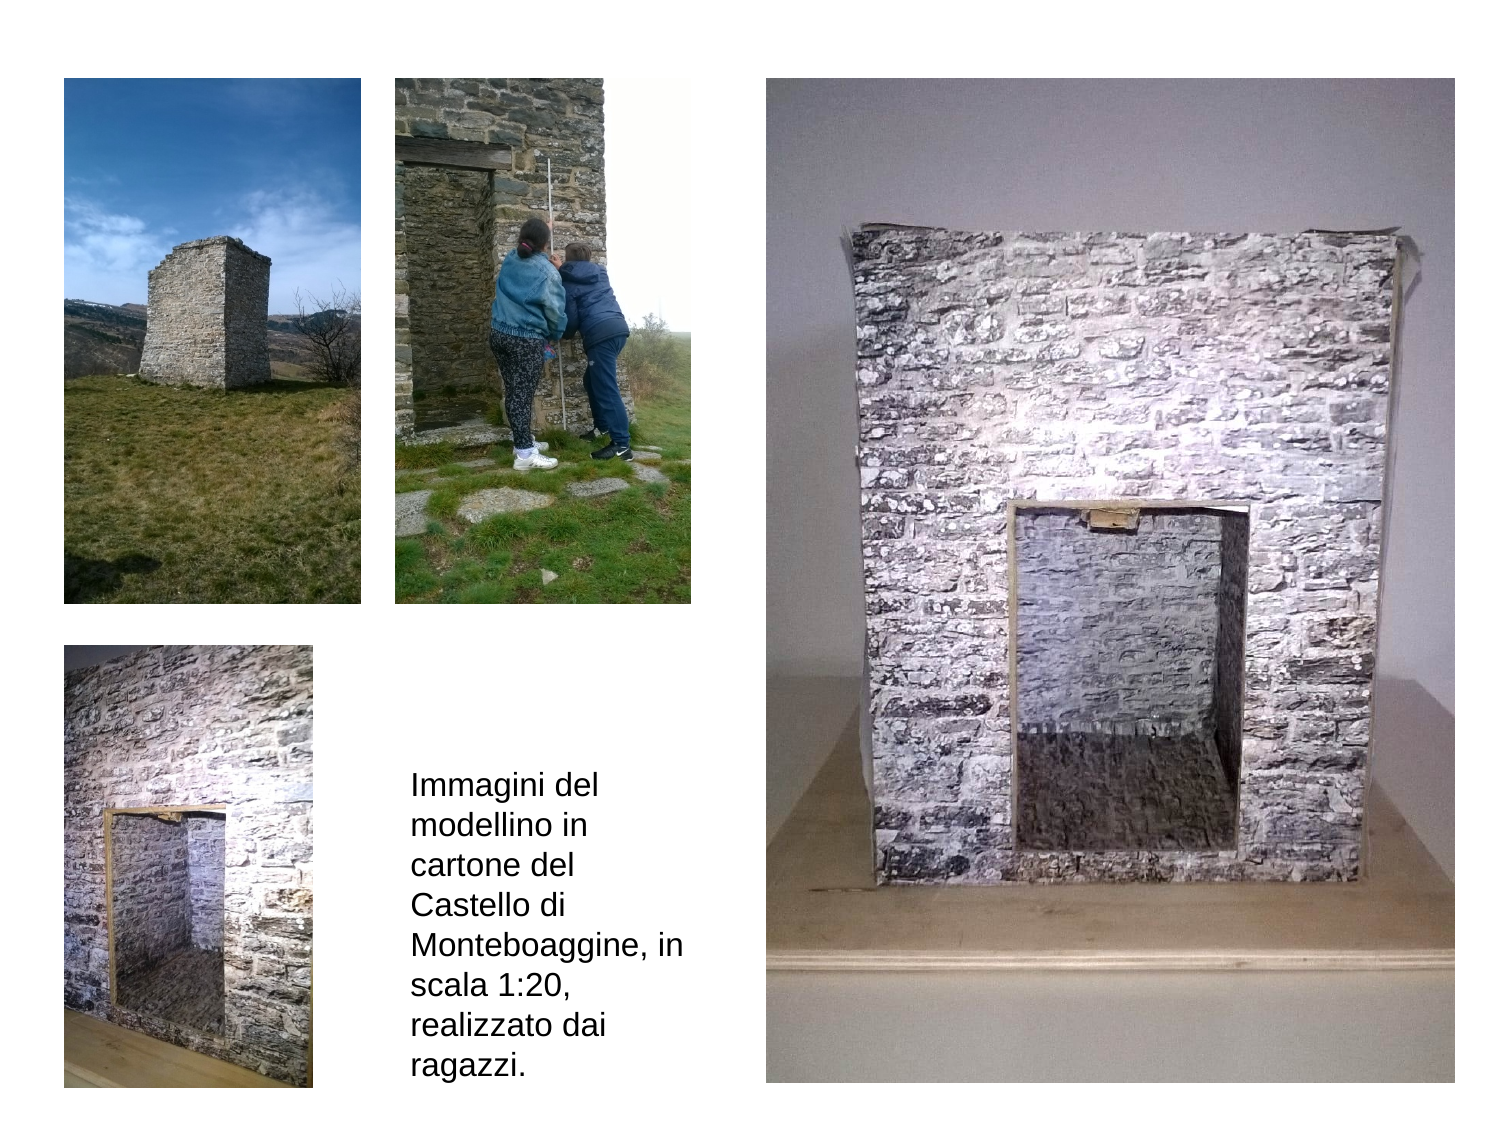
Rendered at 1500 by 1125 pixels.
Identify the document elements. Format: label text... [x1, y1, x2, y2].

picture [64, 77, 361, 604]
picture [765, 77, 1455, 1083]
picture [395, 77, 692, 604]
picture [64, 644, 314, 1088]
text_box Immagini del modellino in cartone del Castello di Monteboaggine, in scala 1:20, realizzato dai ragazzi. [395, 755, 703, 1090]
